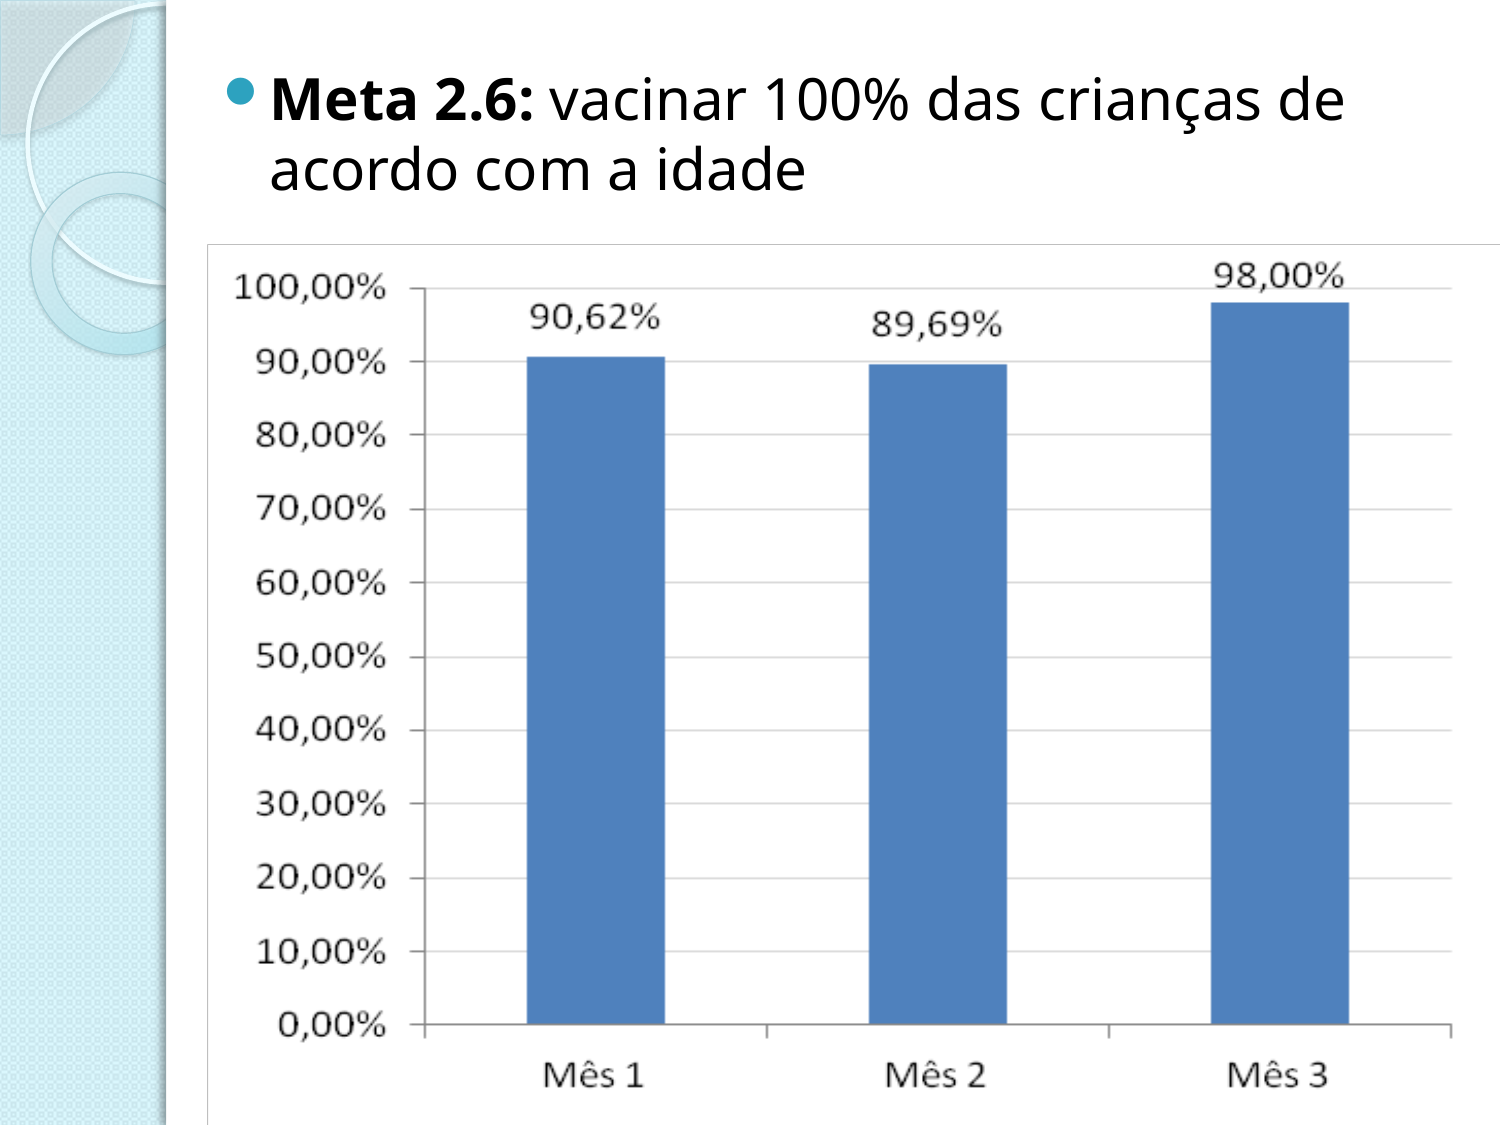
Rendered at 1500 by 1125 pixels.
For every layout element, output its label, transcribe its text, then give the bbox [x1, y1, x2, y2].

picture [206, 243, 1500, 1125]
list Meta 2.6: vacinar 100% das crianças de acordo com a idade [194, 54, 1466, 249]
